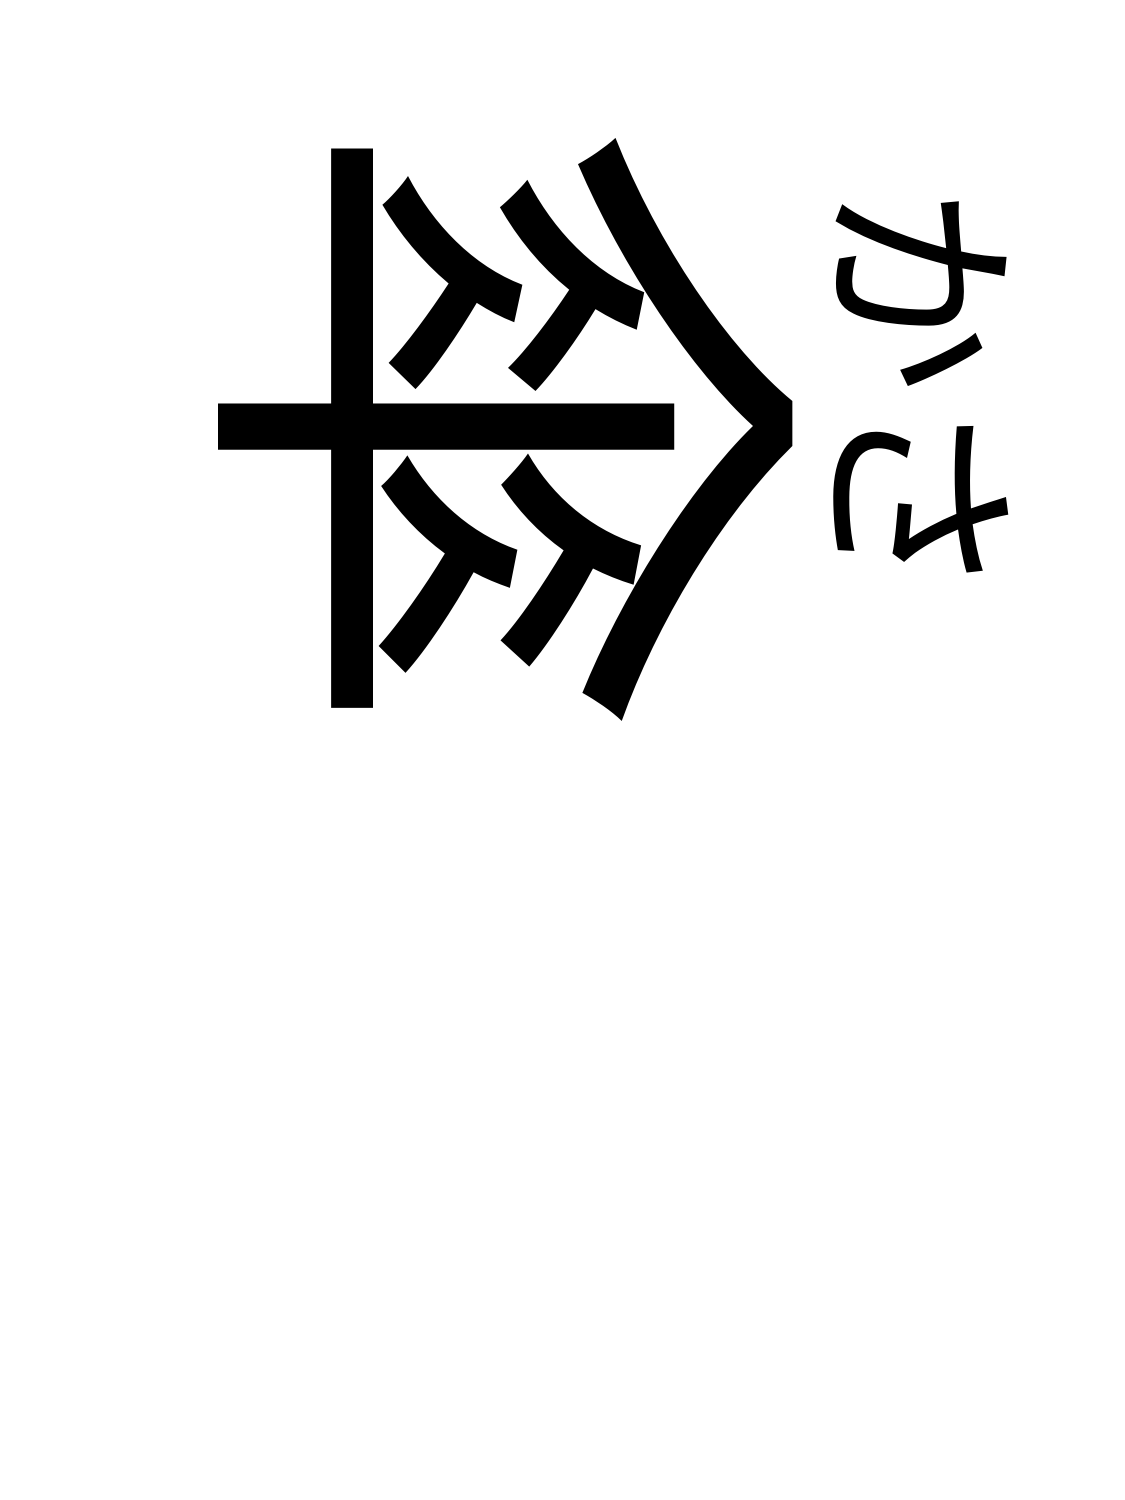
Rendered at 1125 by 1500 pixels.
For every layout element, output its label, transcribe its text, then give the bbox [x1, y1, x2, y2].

text_box 傘 [135, 116, 894, 1384]
text_box かさ [775, 171, 1058, 1341]
